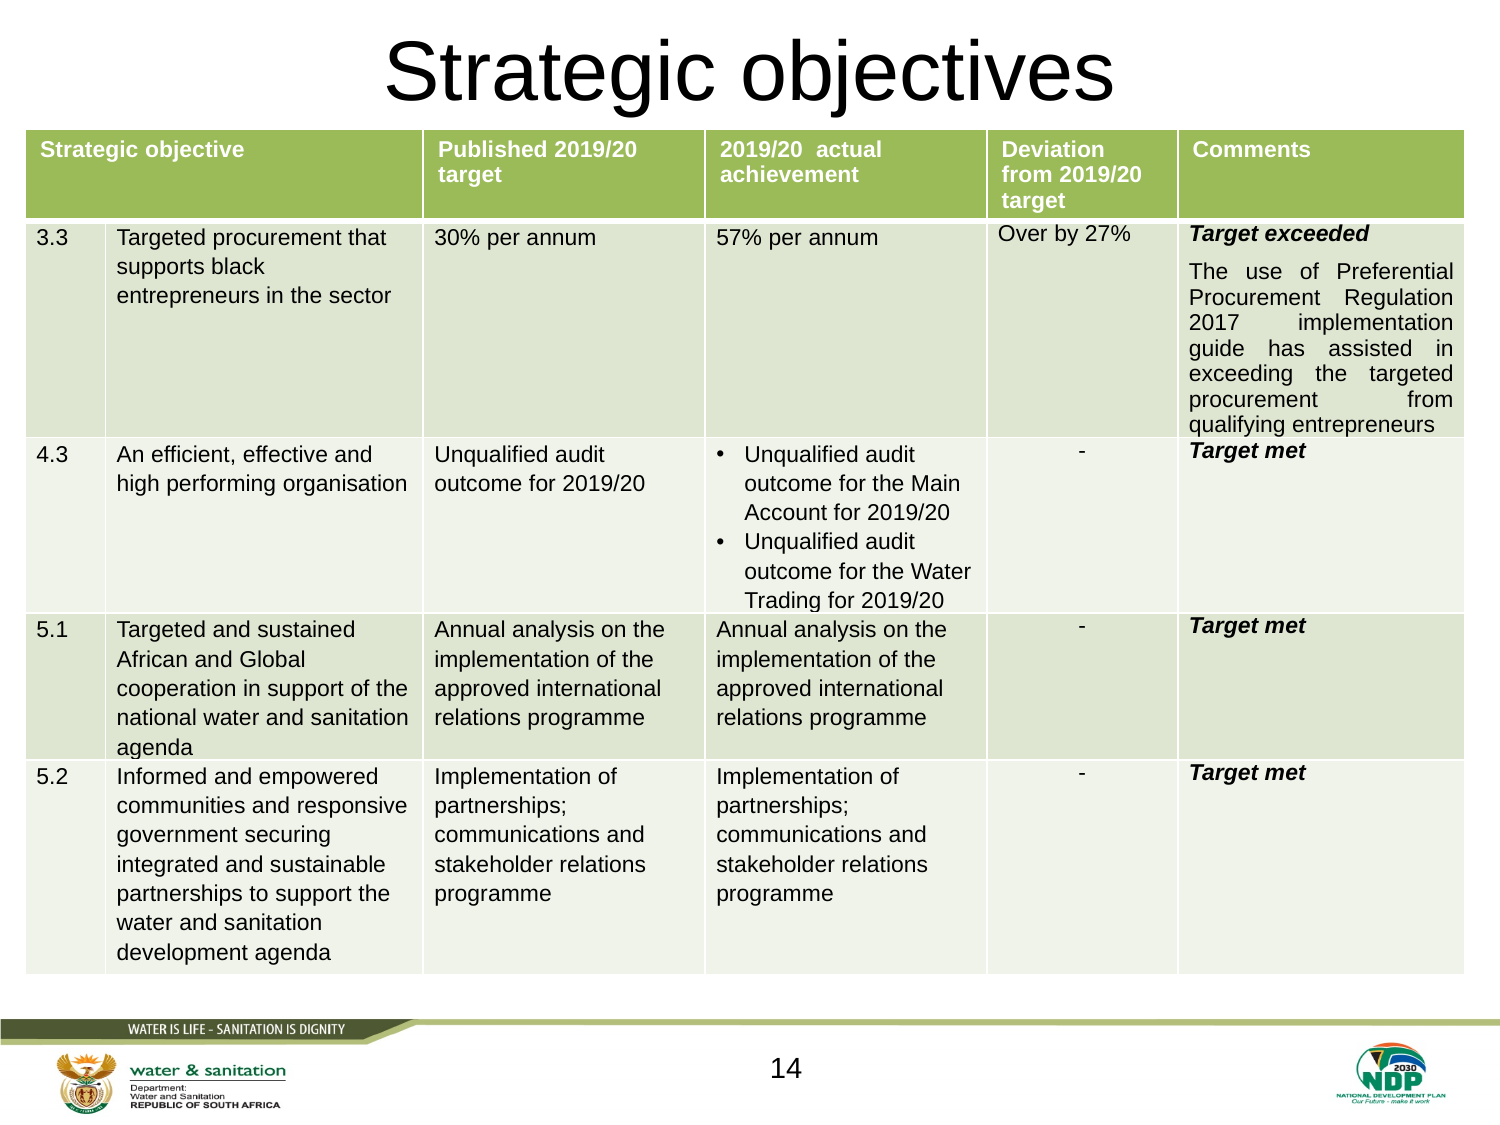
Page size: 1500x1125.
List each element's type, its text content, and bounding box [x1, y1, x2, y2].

table_header Published 2019/20 target [424, 130, 704, 218]
table_cell Over by 27% [988, 224, 1177, 437]
table_header Deviation from 2019/20 target [988, 130, 1177, 218]
table_header 2019/20 actual achievement [706, 130, 986, 218]
table_header Strategic objective [26, 130, 422, 218]
table_cell 4.3 [26, 438, 105, 612]
table_cell Target met [1179, 438, 1464, 612]
table_cell 5.1 [26, 614, 105, 759]
table_cell Annual analysis on the implementation of the approved international relations programme [424, 614, 704, 759]
table_cell Target met [1179, 614, 1464, 759]
slide_number 14 [611, 1042, 962, 1102]
table_cell 5.2 [26, 761, 105, 974]
table_cell - [988, 438, 1177, 612]
table_cell 30% per annum [424, 224, 704, 437]
table_cell 57% per annum [706, 224, 986, 437]
table_cell Targeted procurement that supports black entrepreneurs in the sector [106, 224, 422, 437]
table_cell Unqualified audit outcome for the Main Account for 2019/20 Unqualified audit outcome for the Water Trading for 2019/20 [706, 438, 986, 612]
table_cell - [988, 761, 1177, 974]
table_cell Informed and empowered communities and responsive government securing integrated and sustainable partnerships to support the water and sanitation development agenda [106, 761, 422, 974]
picture [0, 1012, 1500, 1125]
table_cell 3.3 [26, 224, 105, 437]
table_cell Unqualified audit outcome for 2019/20 [424, 438, 704, 612]
table_cell Target met [1179, 761, 1464, 974]
table_cell Implementation of partnerships; communications and stakeholder relations programme [424, 761, 704, 974]
table_cell - [988, 614, 1177, 759]
table_cell An efficient, effective and high performing organisation [106, 438, 422, 612]
title Strategic objectives [75, 8, 1425, 122]
table_cell Targeted and sustained African and Global cooperation in support of the national water and sanitation agenda [106, 614, 422, 759]
table_cell Target exceeded The use of Preferential Procurement Regulation 2017 implementation guide has assisted in exceeding the targeted procurement from qualifying entrepreneurs [1179, 224, 1464, 437]
table_header Comments [1179, 130, 1464, 218]
table_cell Annual analysis on the implementation of the approved international relations programme [706, 614, 986, 759]
table_cell Implementation of partnerships; communications and stakeholder relations programme [706, 761, 986, 974]
